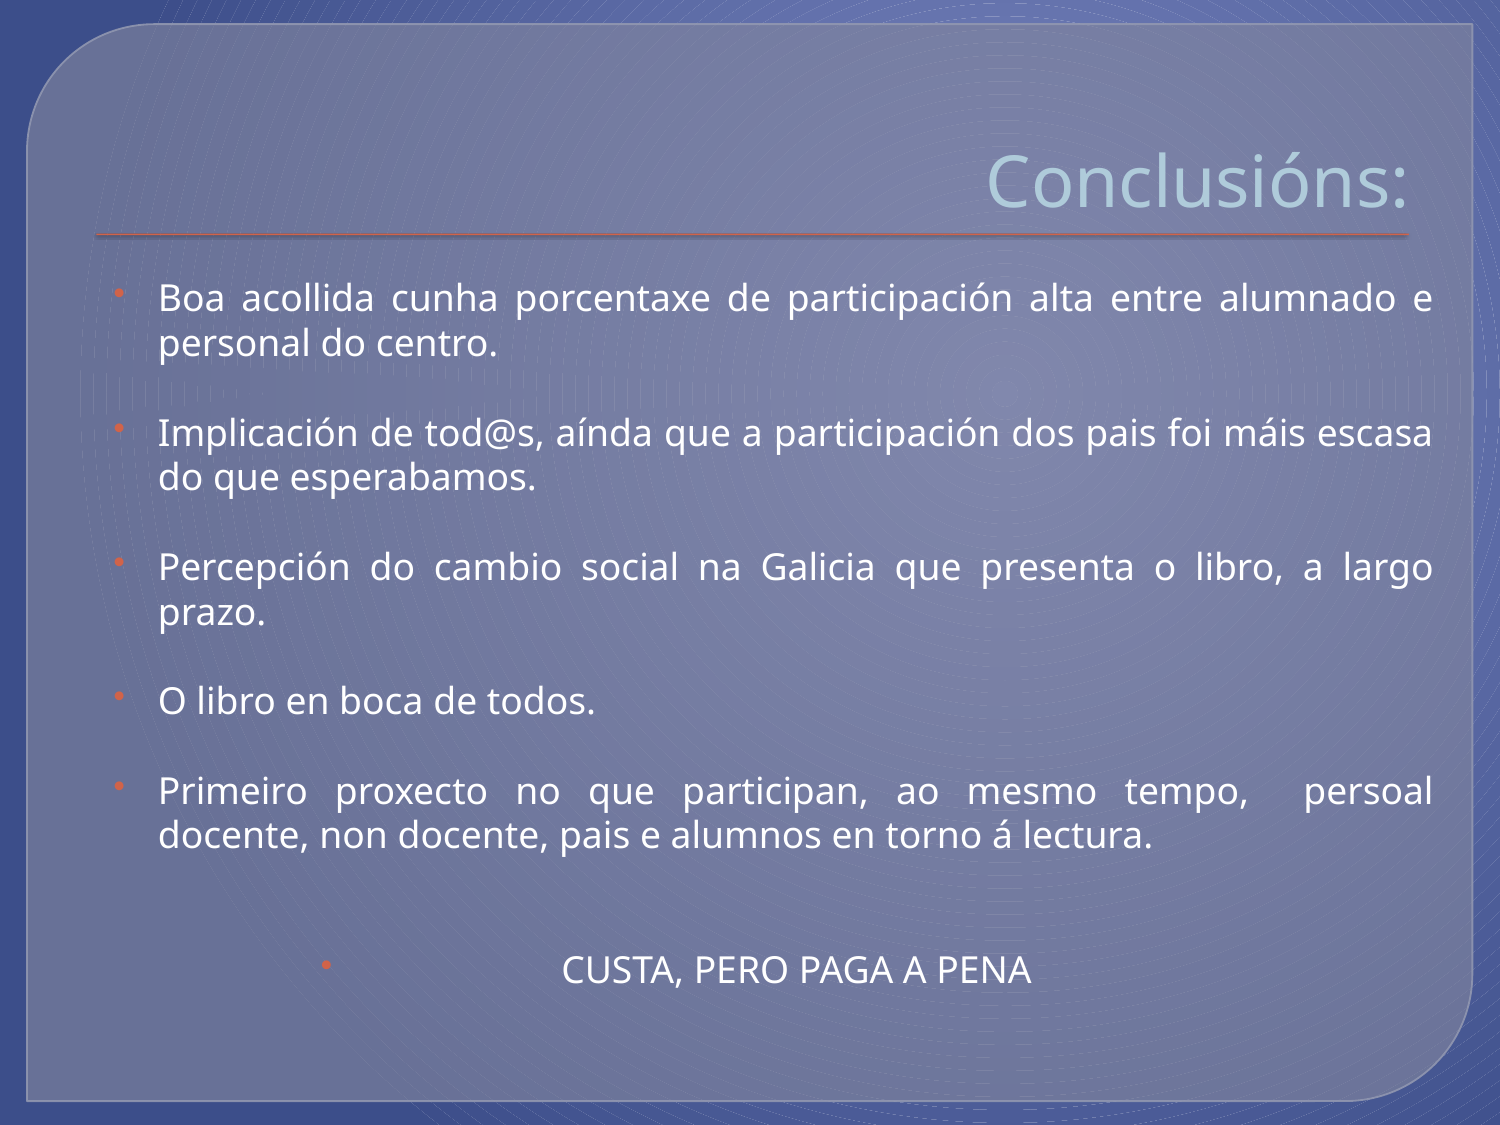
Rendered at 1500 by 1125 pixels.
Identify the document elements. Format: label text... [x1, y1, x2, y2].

list Boa acollida cunha porcentaxe de participación alta entre alumnado e personal do centro. Implicación de tod@s, aínda que a participación dos pais foi máis escasa do que esperabamos. Percepción do cambio social na Galicia que presenta o libro, a largo prazo. O libro en boca de todos. Primeiro proxecto no que participan, ao mesmo tempo, persoal docente, non docente, pais e alumnos en torno á lectura. CUSTA, PERO PAGA A PENA [100, 267, 1451, 1010]
title Conclusións: [75, 41, 1425, 230]
